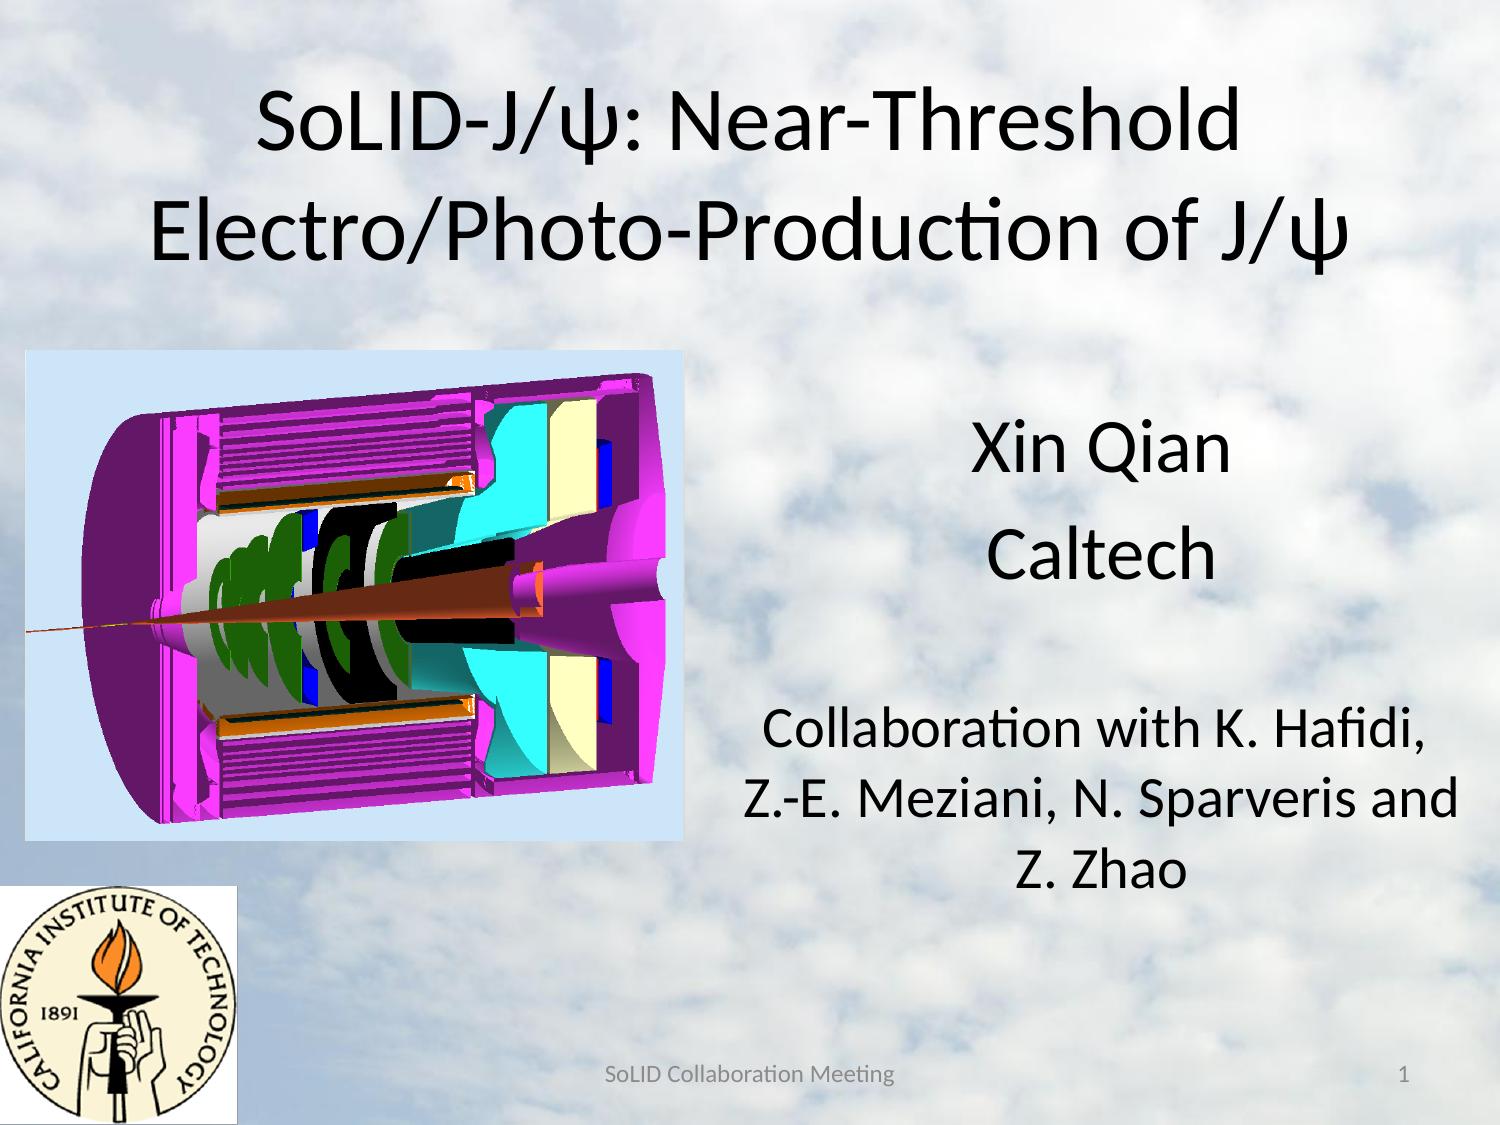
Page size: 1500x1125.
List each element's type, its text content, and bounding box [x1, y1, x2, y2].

subtitle Xin Qian Caltech Collaboration with K. Hafidi, Z.-E. Meziani, N. Sparveris and Z. Zhao [702, 387, 1500, 913]
slide_number 1 [1074, 1042, 1425, 1103]
footer SoLID Collaboration Meeting [512, 1042, 988, 1103]
title SoLID-J/ψ: Near-Threshold Electro/Photo-Production of J/ψ [112, 37, 1388, 300]
picture [0, 0, 1500, 1125]
